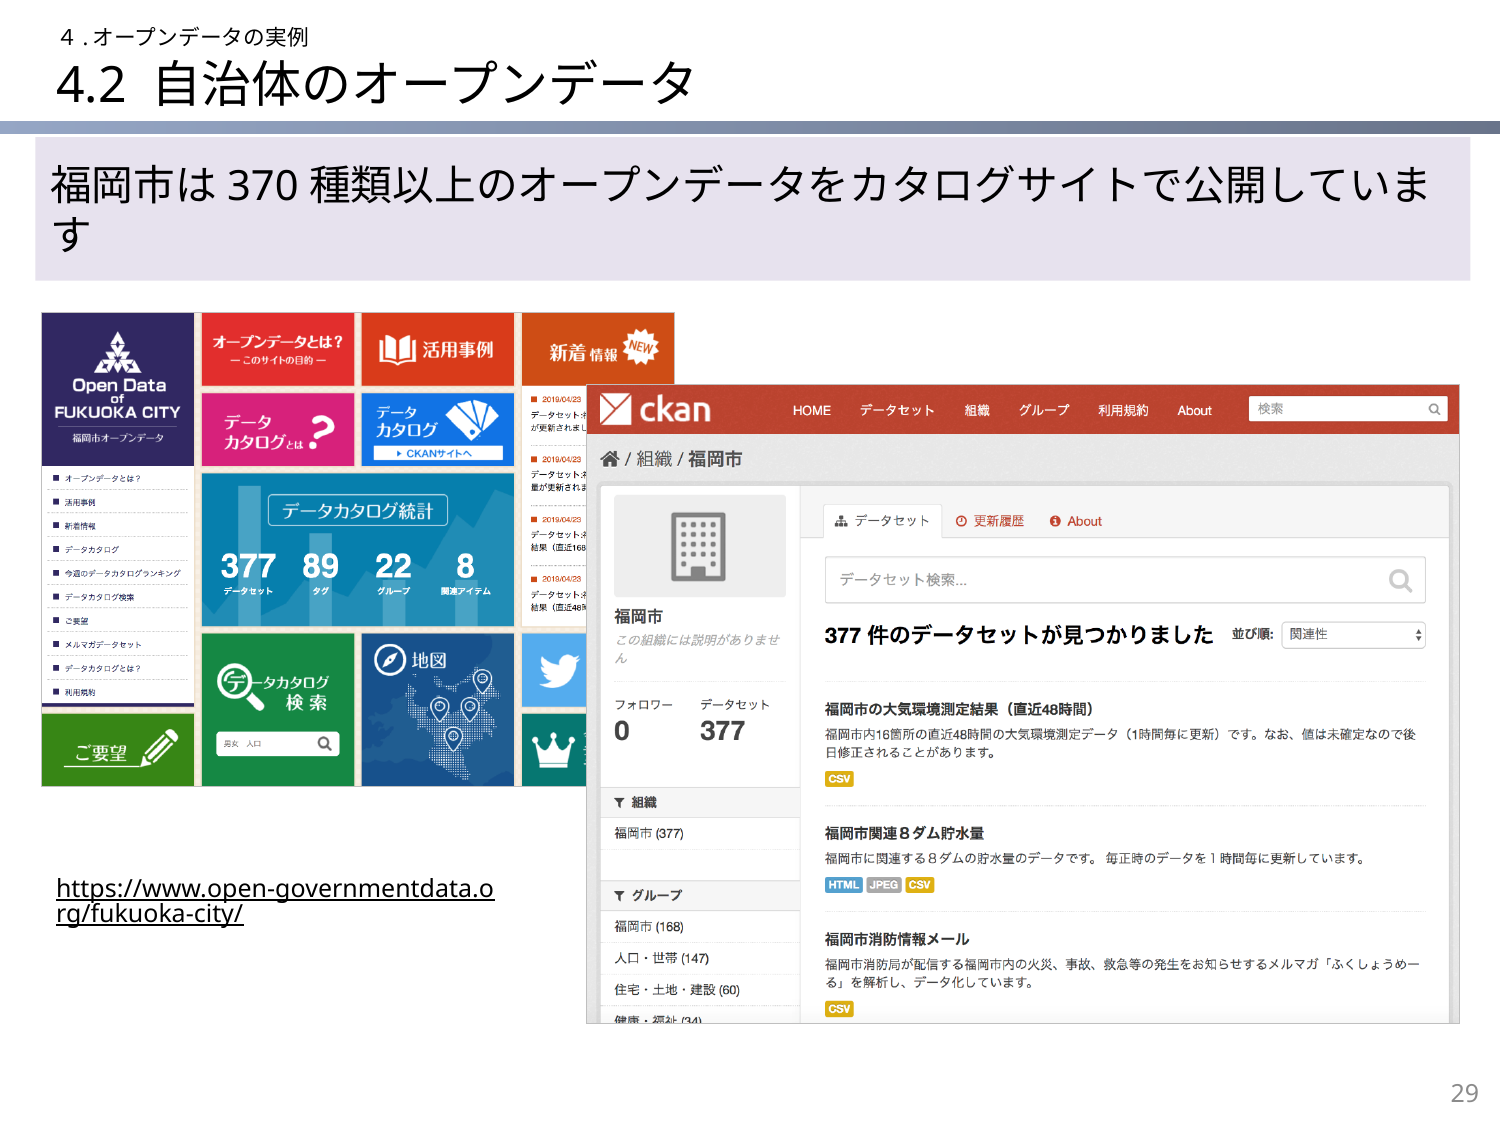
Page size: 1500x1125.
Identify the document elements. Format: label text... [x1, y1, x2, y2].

text_box https://www.open-governmentdata.org/fukuoka-city/ [41, 864, 514, 944]
text_box 福岡市は370種類以上のオープンデータをカタログサイトで公開しています [35, 137, 1471, 281]
text_box ４.オープンデータの実例 [41, 19, 1471, 58]
slide_number 29 [1411, 1070, 1495, 1118]
title 4.2 自治体のオープンデータ [41, 58, 1471, 122]
picture [41, 312, 1460, 1024]
